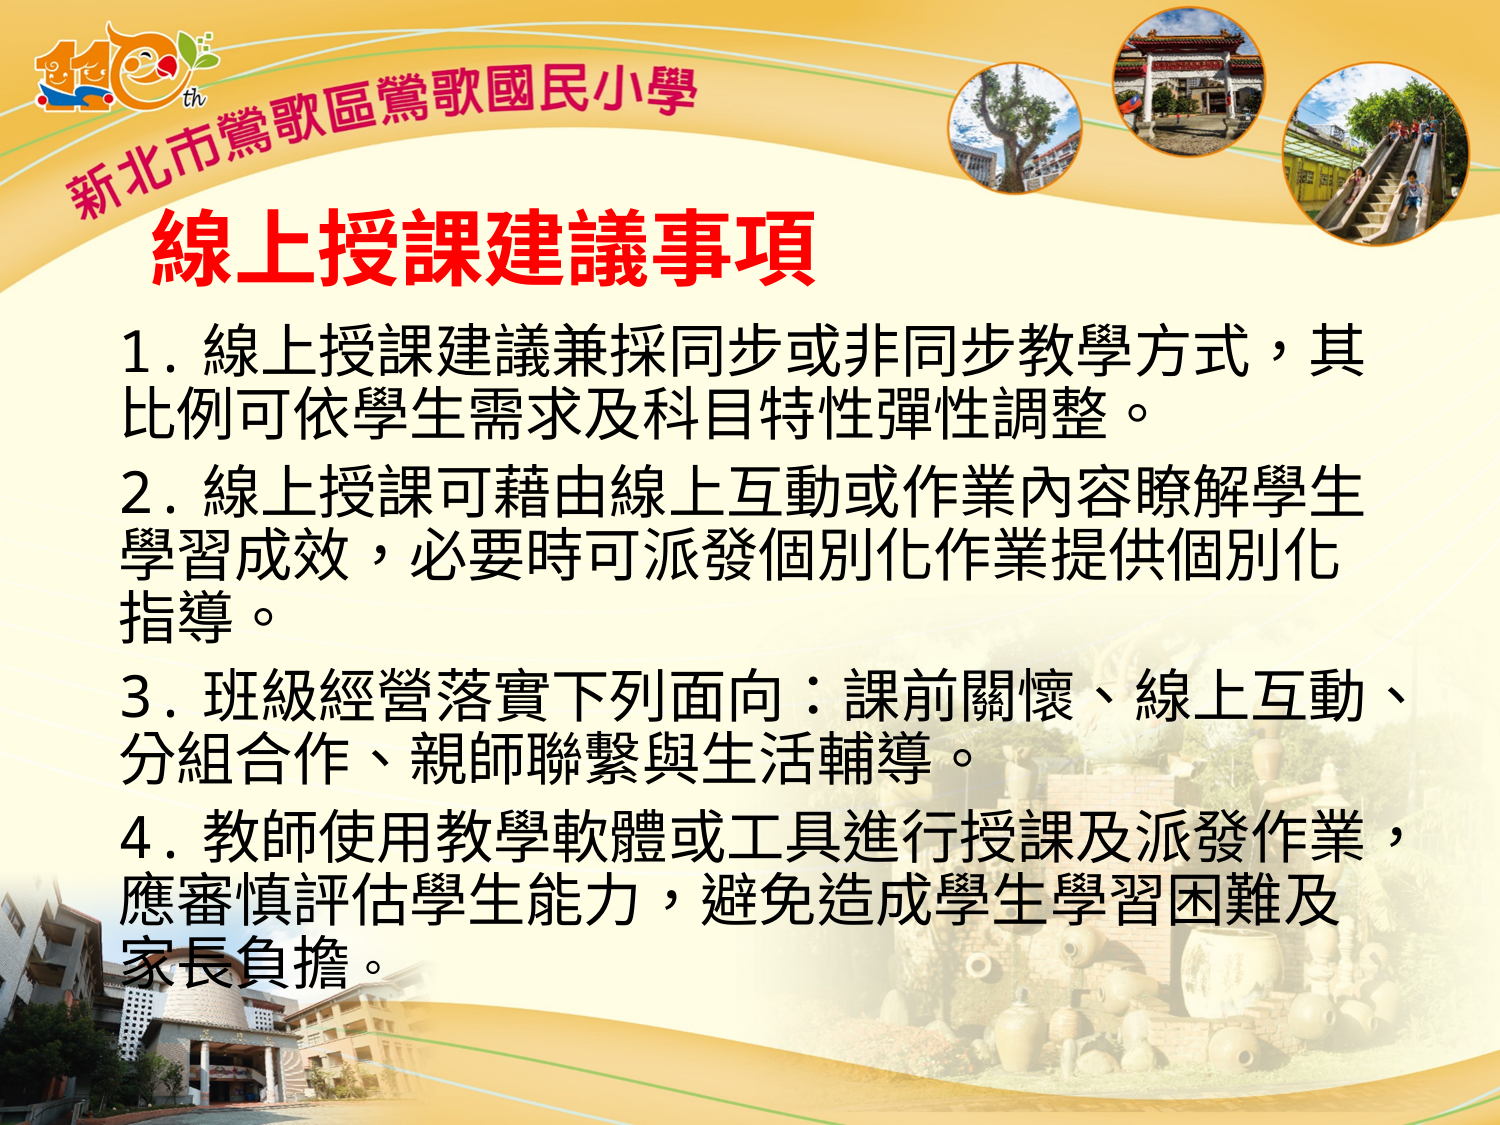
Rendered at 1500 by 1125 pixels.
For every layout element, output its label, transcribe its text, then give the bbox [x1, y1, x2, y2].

picture [0, 0, 1500, 1125]
list 1.線上授課建議兼採同步或非同步教學方式，其比例可依學生需求及科目特性彈性調整。 2.線上授課可藉由線上互動或作業內容瞭解學生學習成效，必要時可派發個別化作業提供個別化指導。 3.班級經營落實下列面向：課前關懷、線上互動、分組合作、親師聯繫與生活輔導。 4.教師使用教學軟體或工具進行授課及派發作業，應審慎評估學生能力，避免造成學生學習困難及家長負擔。 [103, 314, 1397, 1083]
title 線上授課建議事項 [135, 193, 1430, 311]
